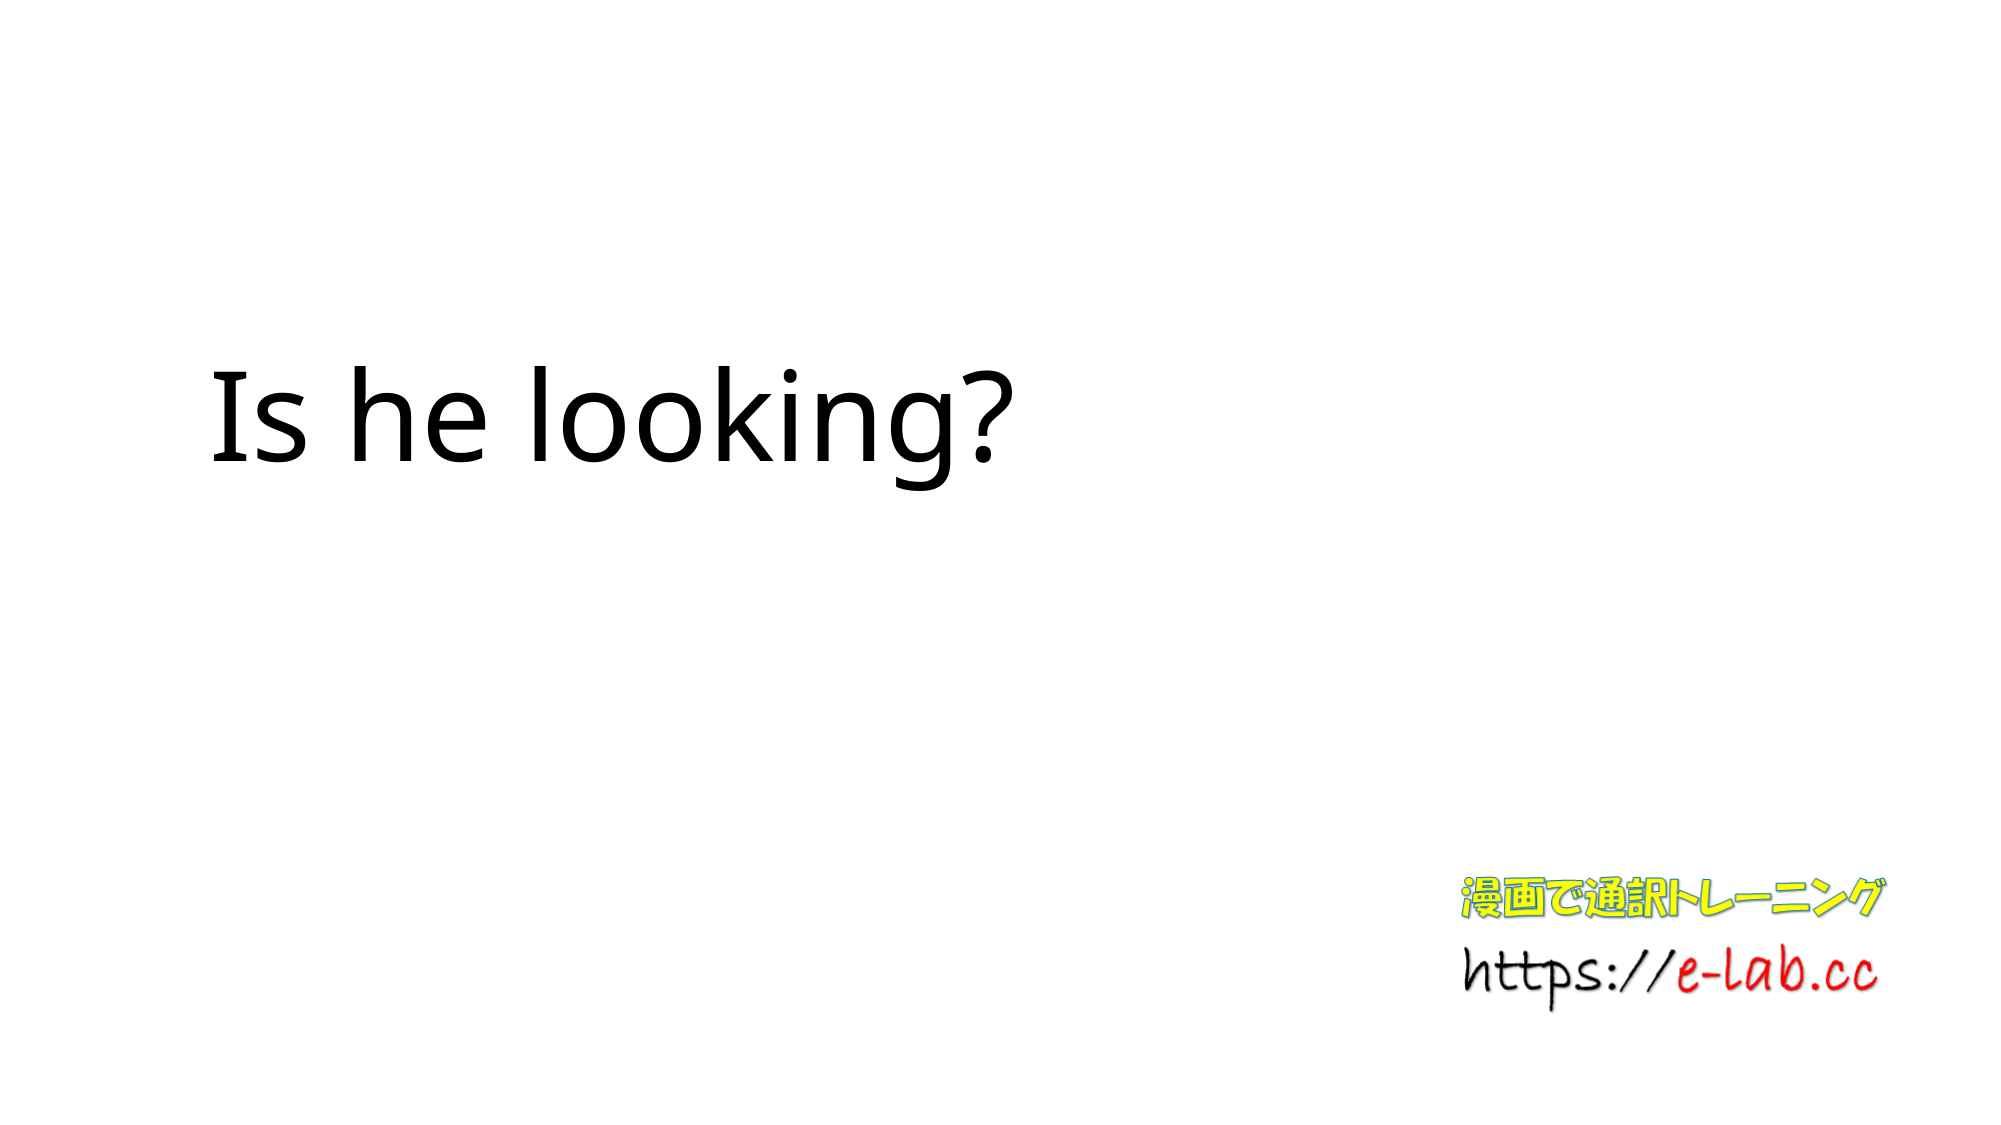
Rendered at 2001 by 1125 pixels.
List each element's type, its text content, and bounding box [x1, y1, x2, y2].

title Is he looking? [194, 300, 1719, 496]
picture [1417, 861, 1924, 1061]
